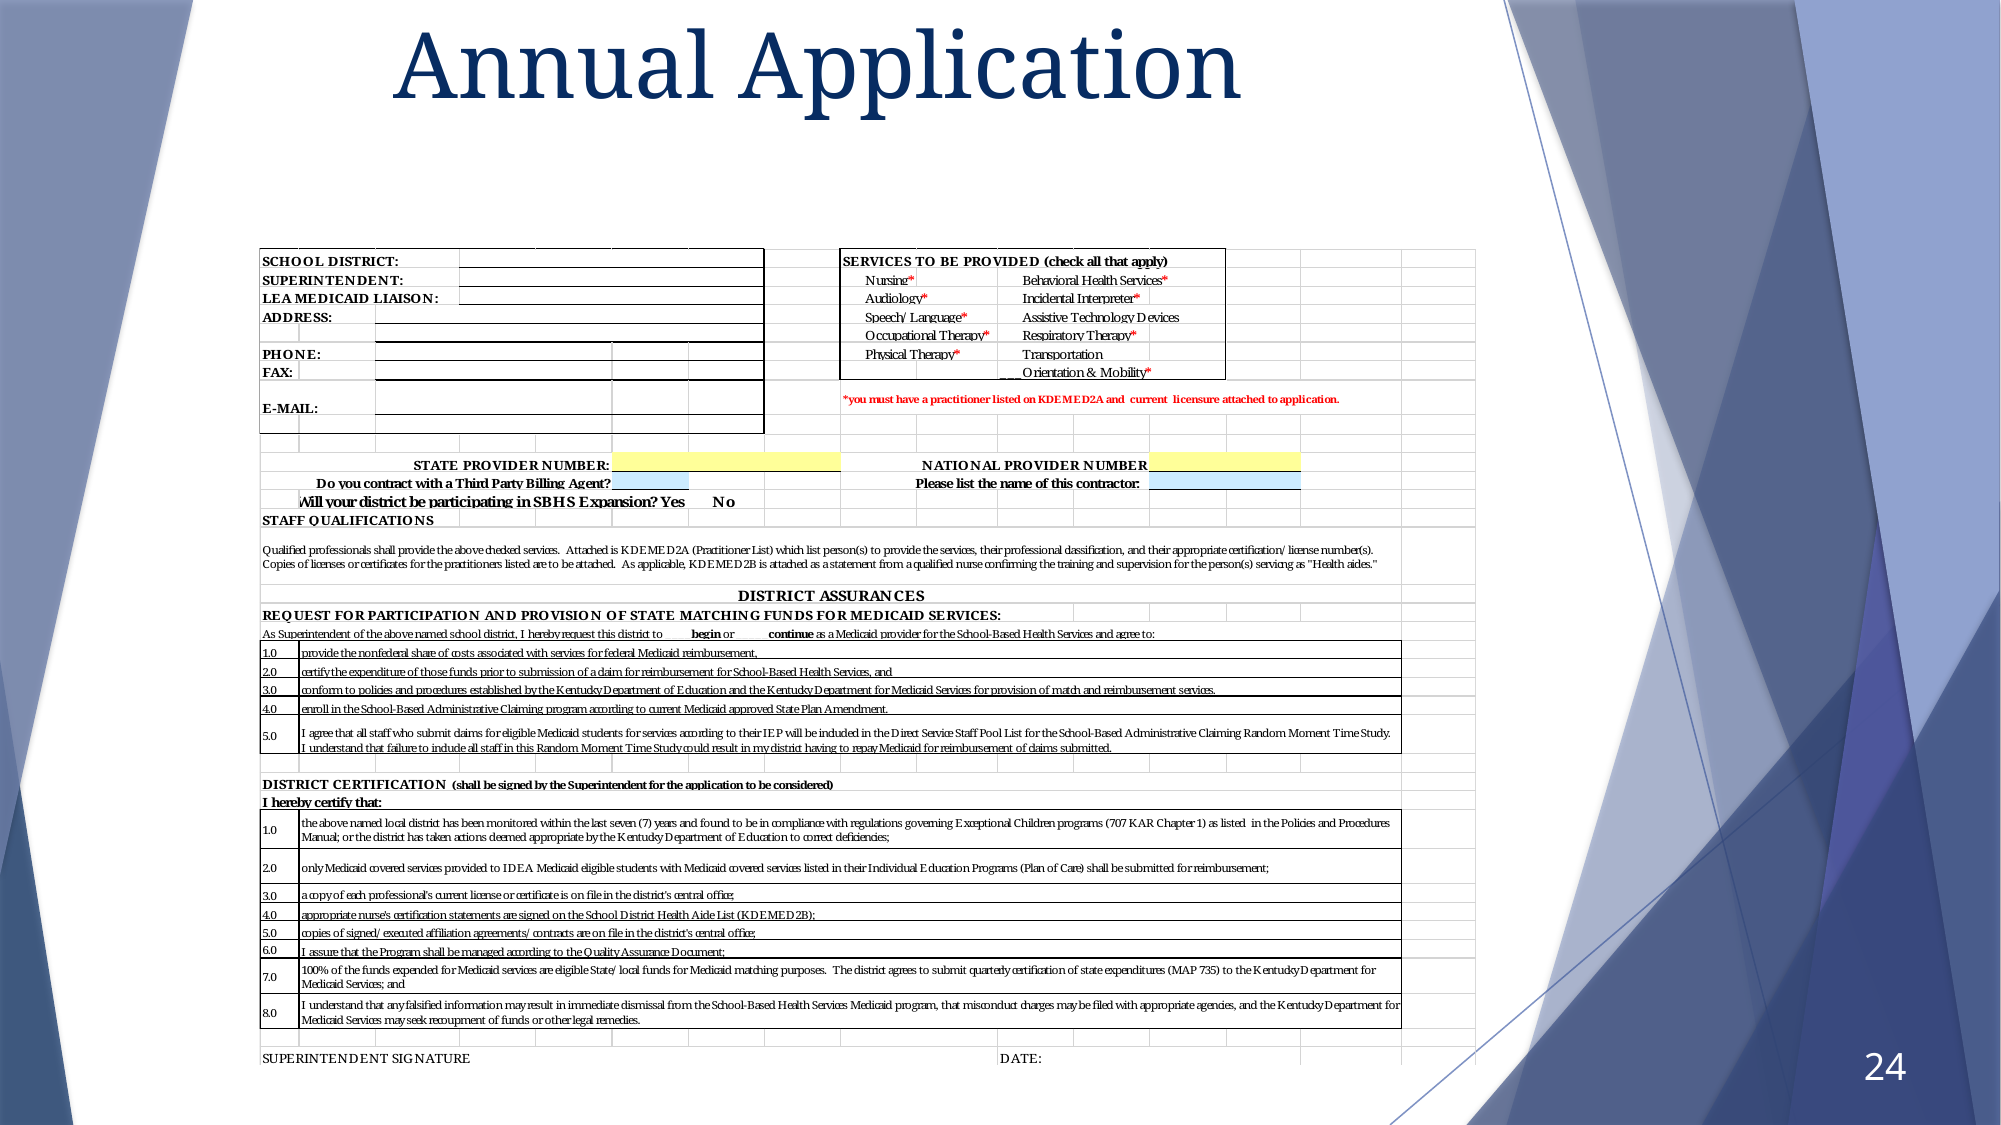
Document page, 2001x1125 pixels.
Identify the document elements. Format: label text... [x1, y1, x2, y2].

slide_number 24 [1809, 1035, 1922, 1096]
picture [259, 248, 1477, 1067]
title Annual Application [160, 0, 1502, 217]
